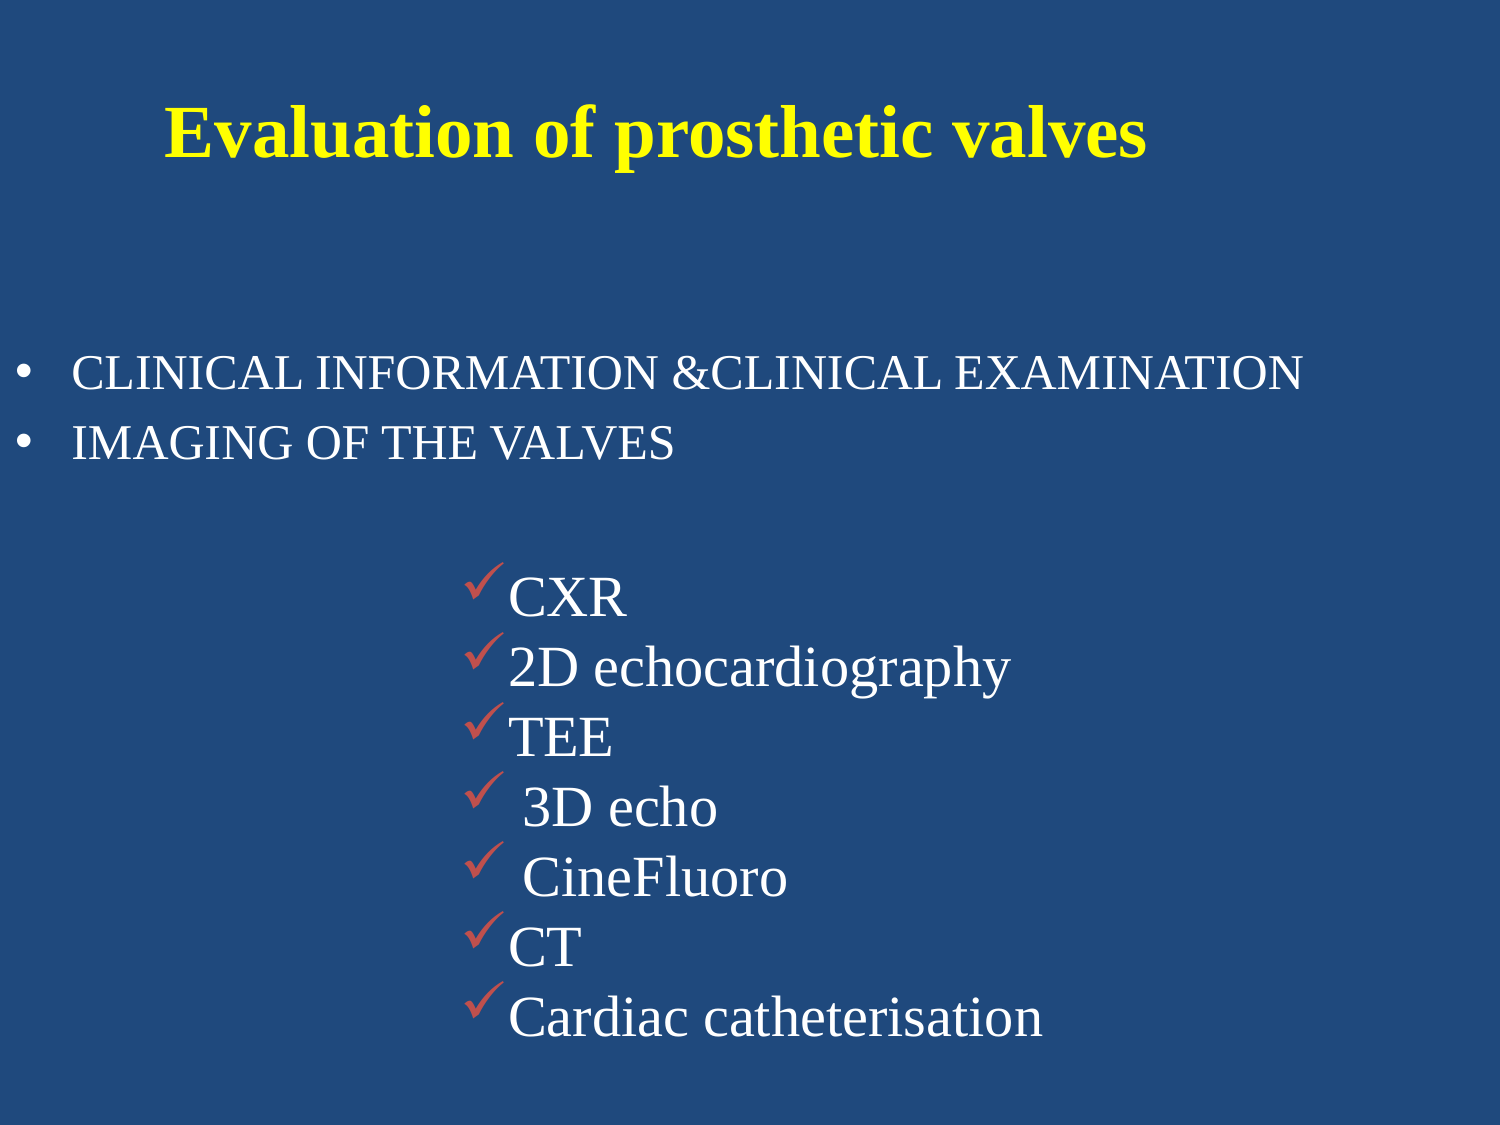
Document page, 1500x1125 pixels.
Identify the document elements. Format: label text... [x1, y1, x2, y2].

text_box Evaluation of prosthetic valves [150, 74, 1400, 180]
text_box CXR 2D echocardiography TEE 3D echo CineFluoro CT Cardiac catheterisation [445, 550, 1113, 1056]
list CLINICAL INFORMATION &CLINICAL EXAMINATION IMAGING OF THE VALVES [0, 262, 1500, 983]
